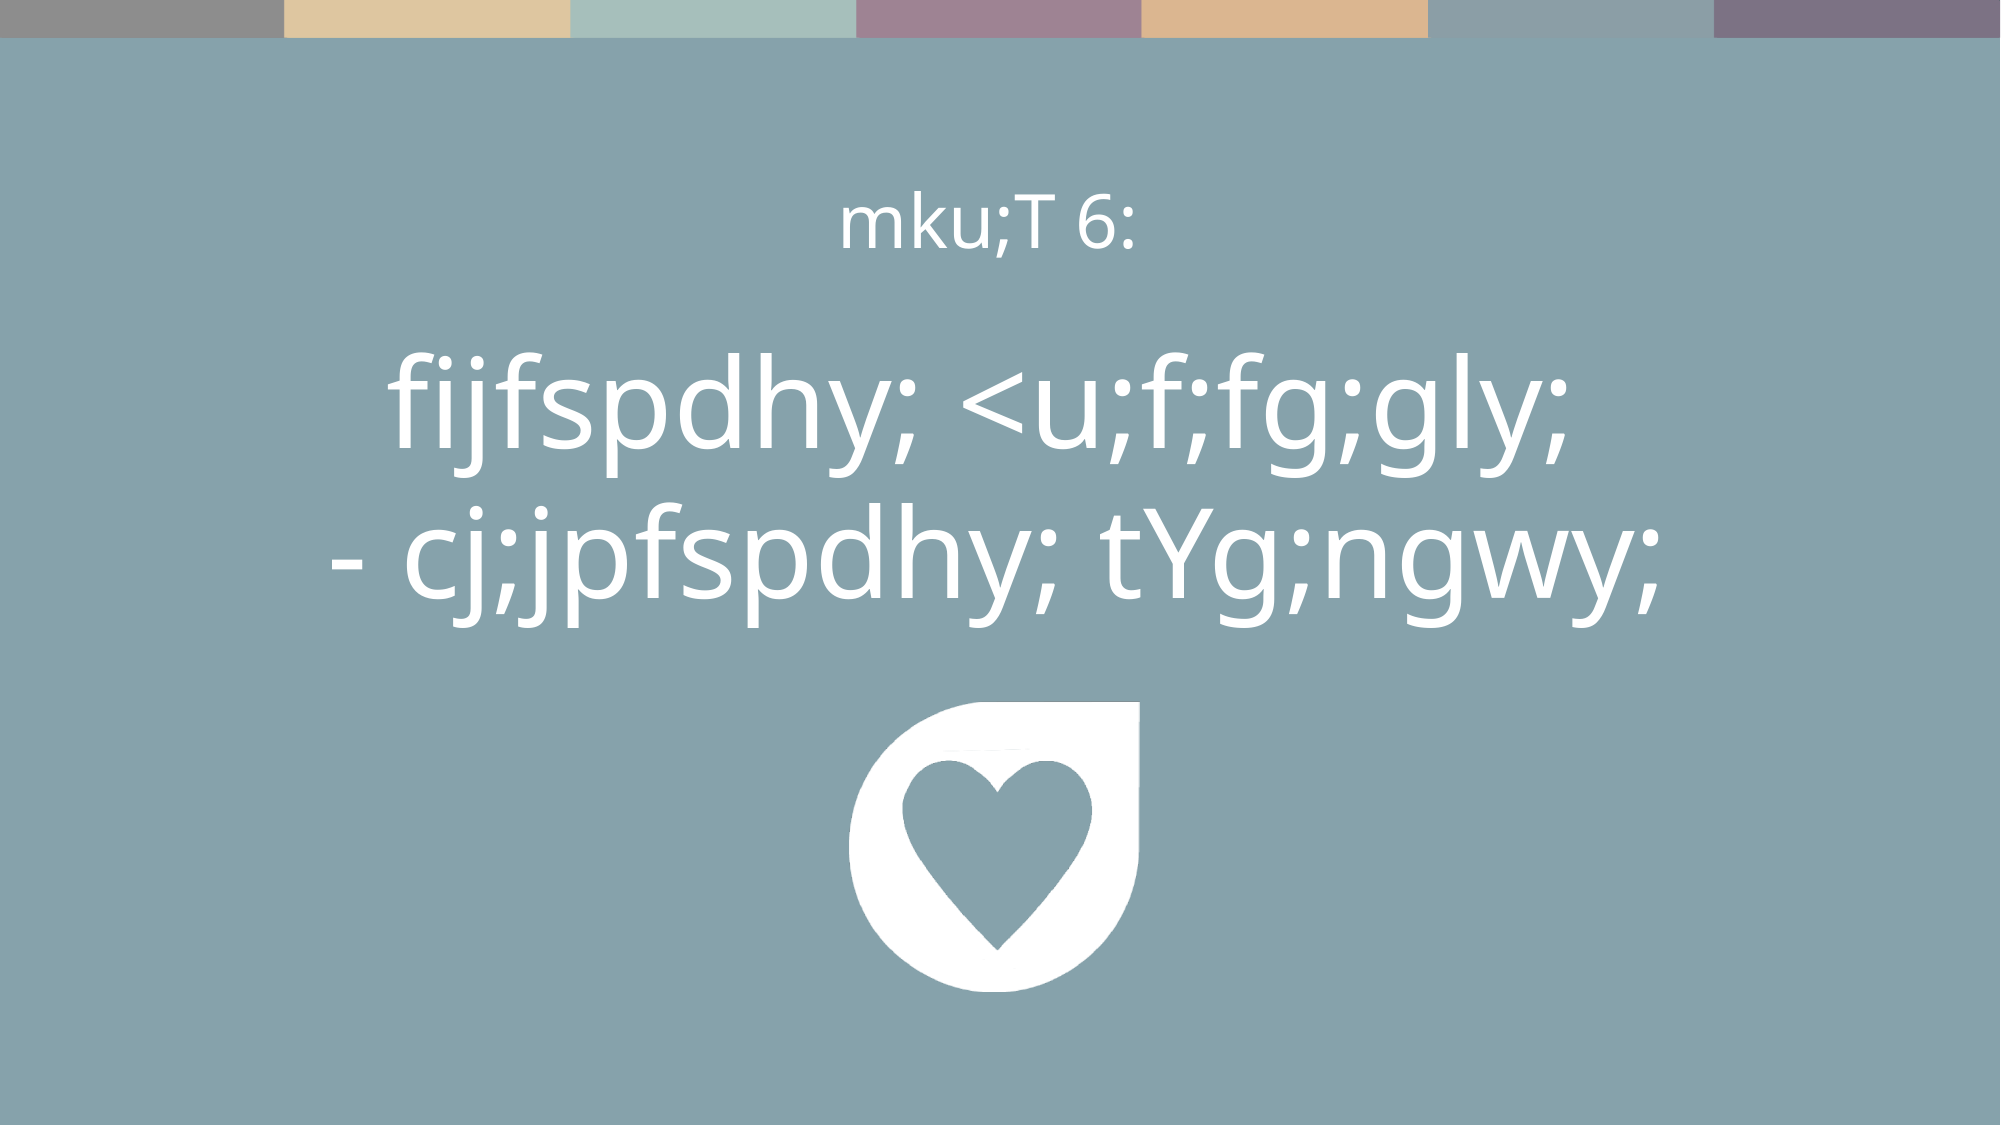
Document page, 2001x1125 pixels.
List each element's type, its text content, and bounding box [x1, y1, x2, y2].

picture [846, 699, 1141, 994]
text_box mku;T 6: fijfspdhy; <u;f;fg;gly; - cj;jpfspdhy; tYg;ngwy; [0, 121, 1999, 632]
picture [0, 0, 2001, 38]
